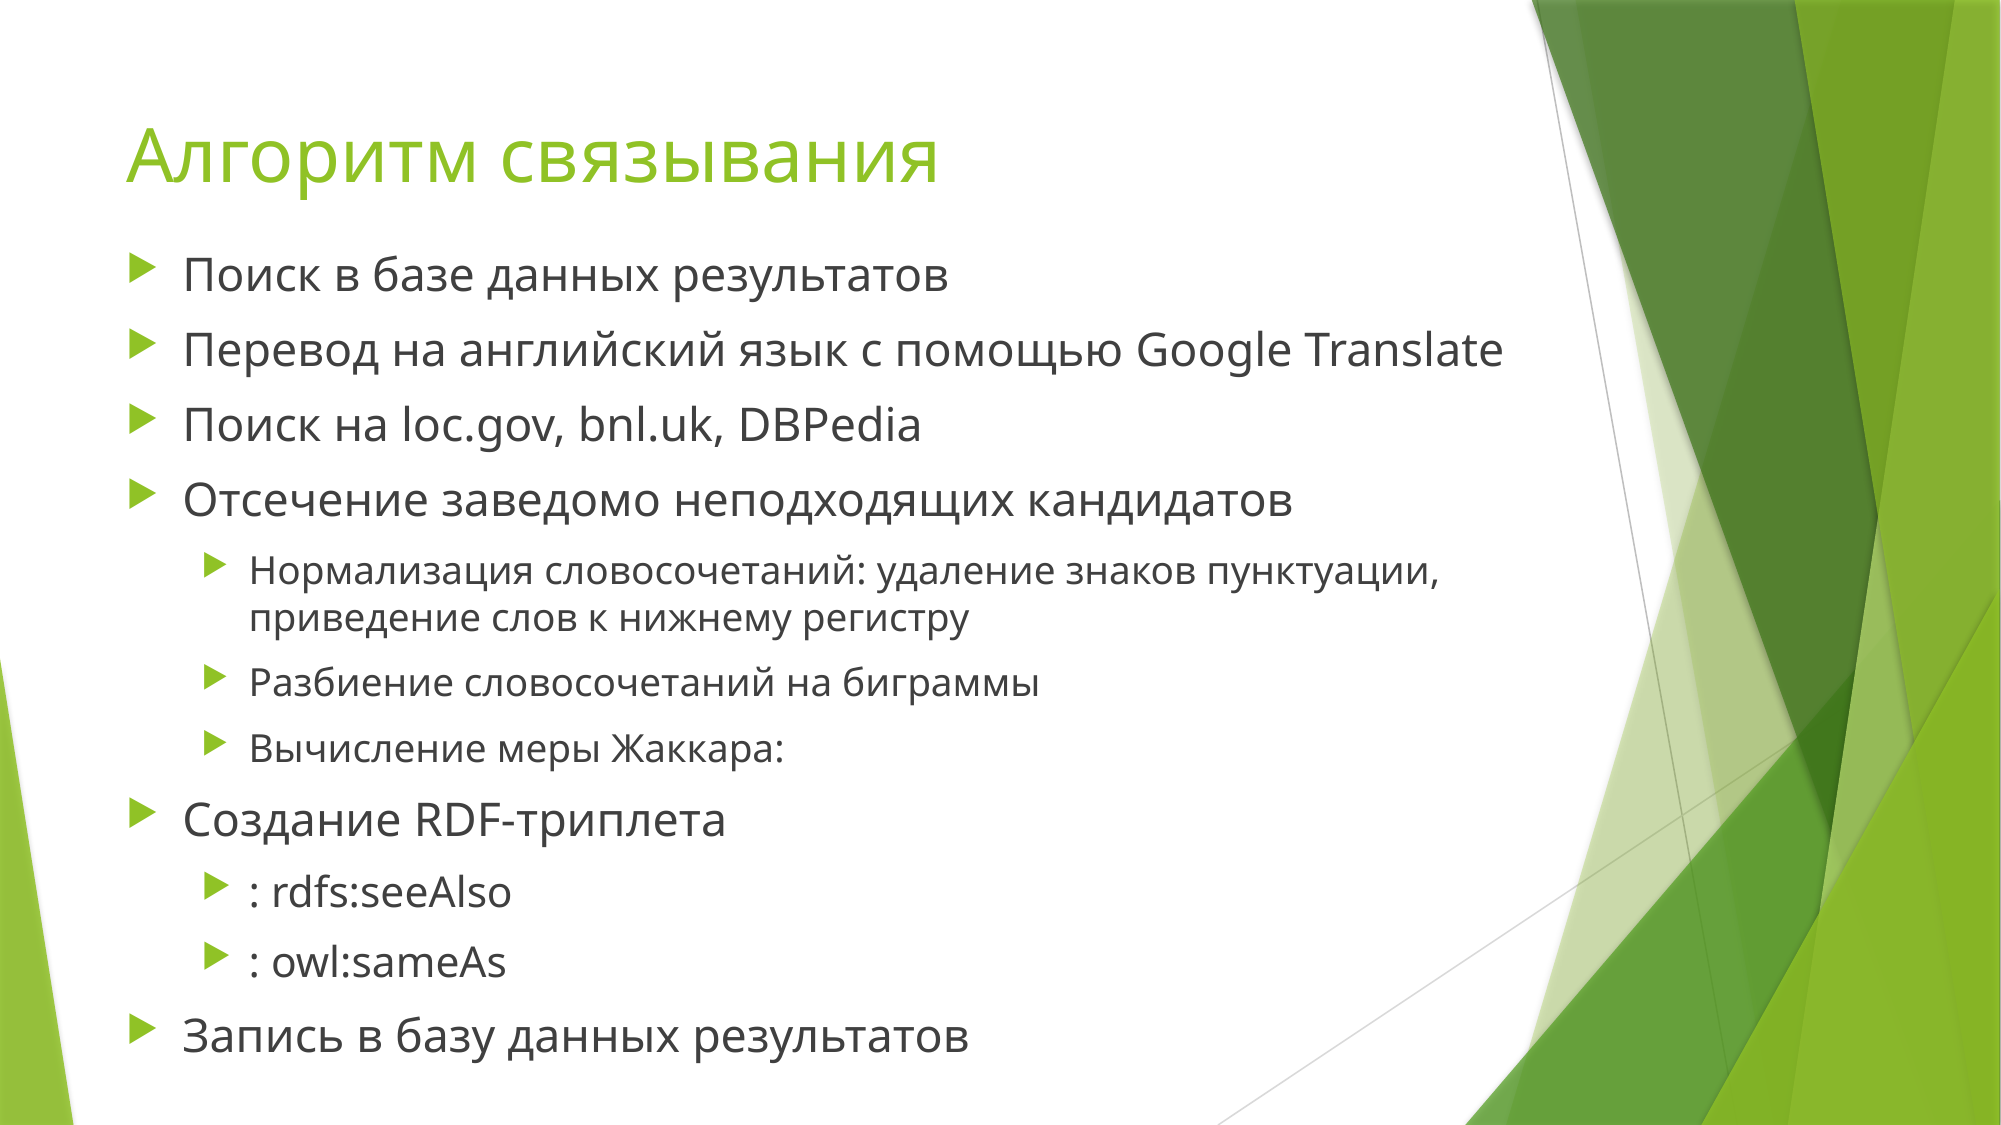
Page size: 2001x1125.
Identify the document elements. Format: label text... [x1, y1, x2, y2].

title Алгоритм связывания [111, 99, 1522, 317]
